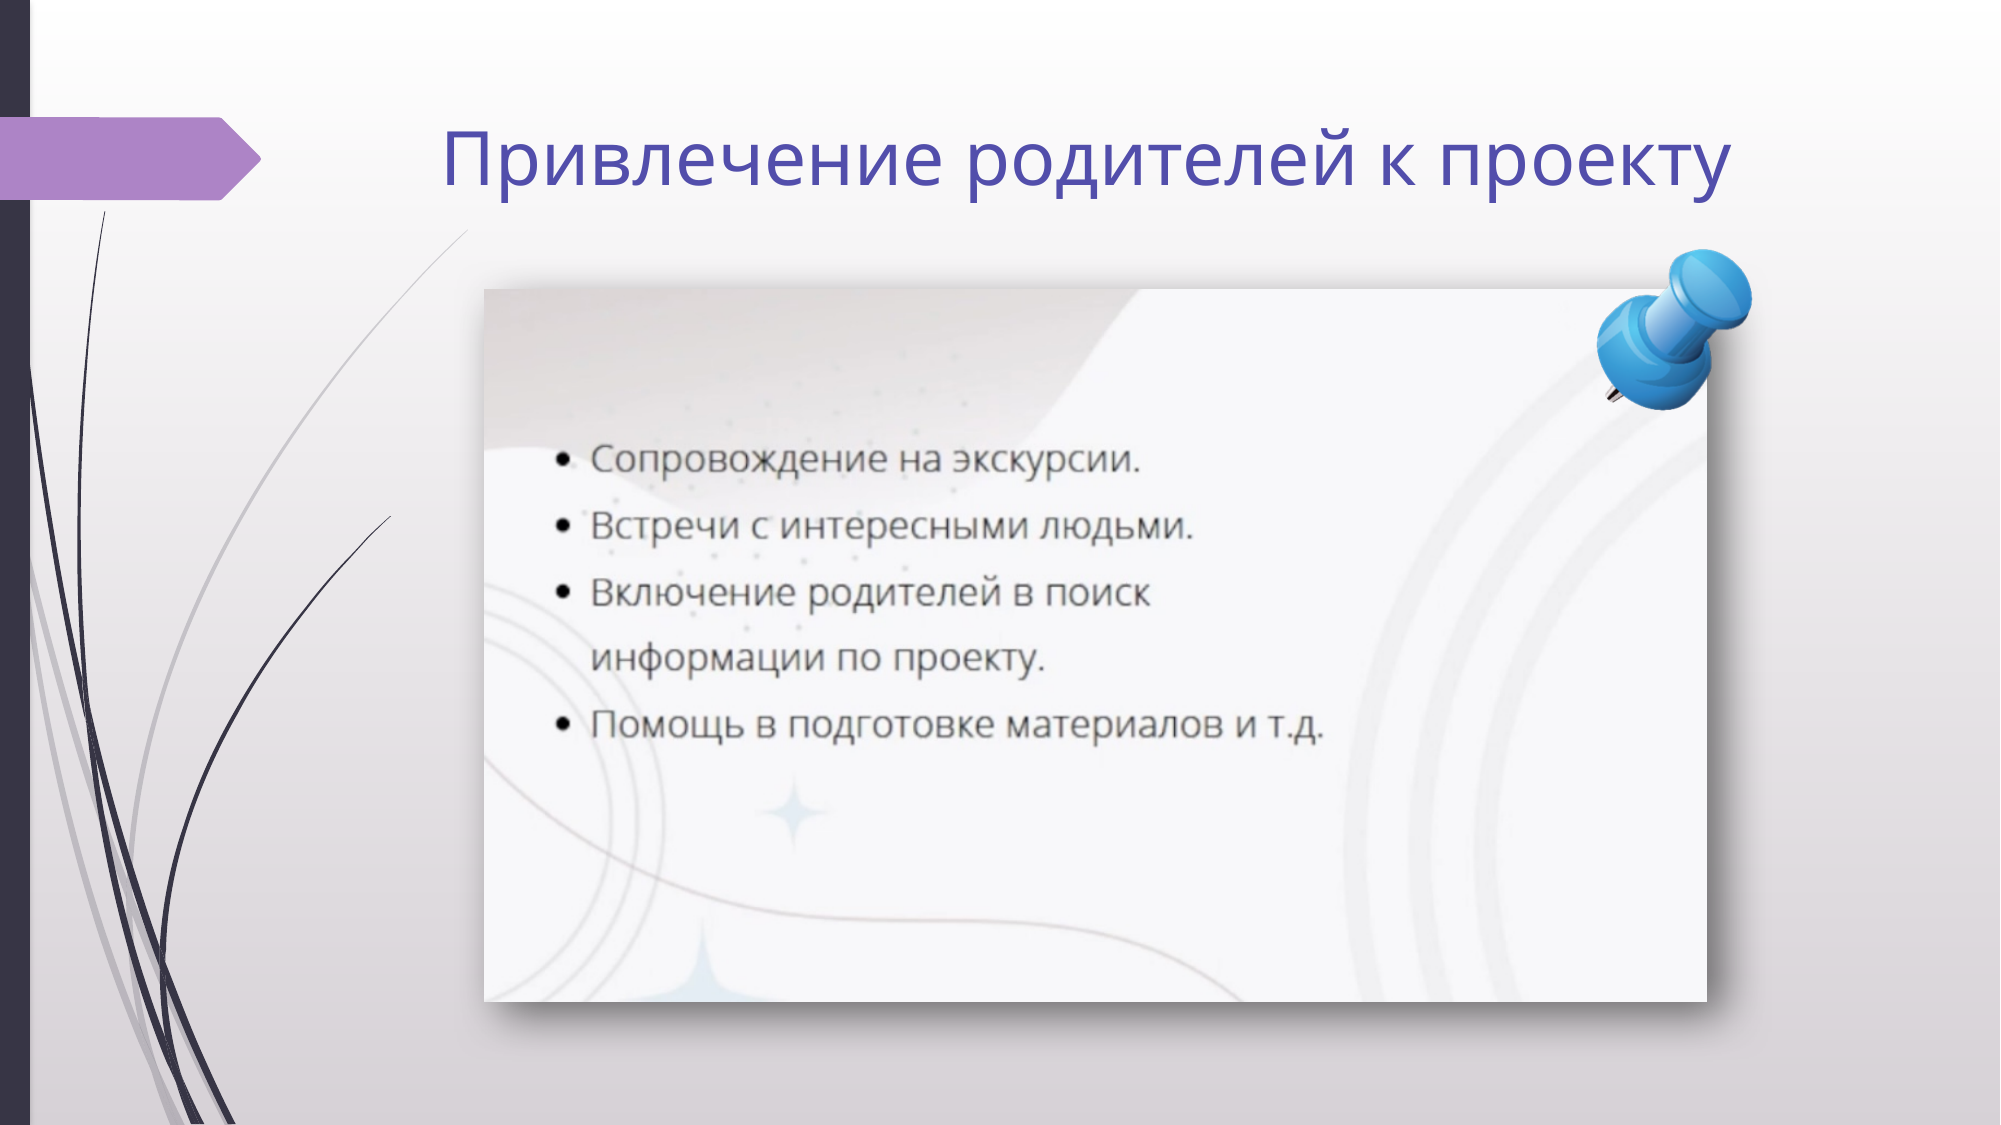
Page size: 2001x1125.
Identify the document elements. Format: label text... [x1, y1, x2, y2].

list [483, 289, 1708, 1002]
title Привлечение родителей к проекту [425, 102, 1888, 313]
picture [1592, 231, 1766, 429]
